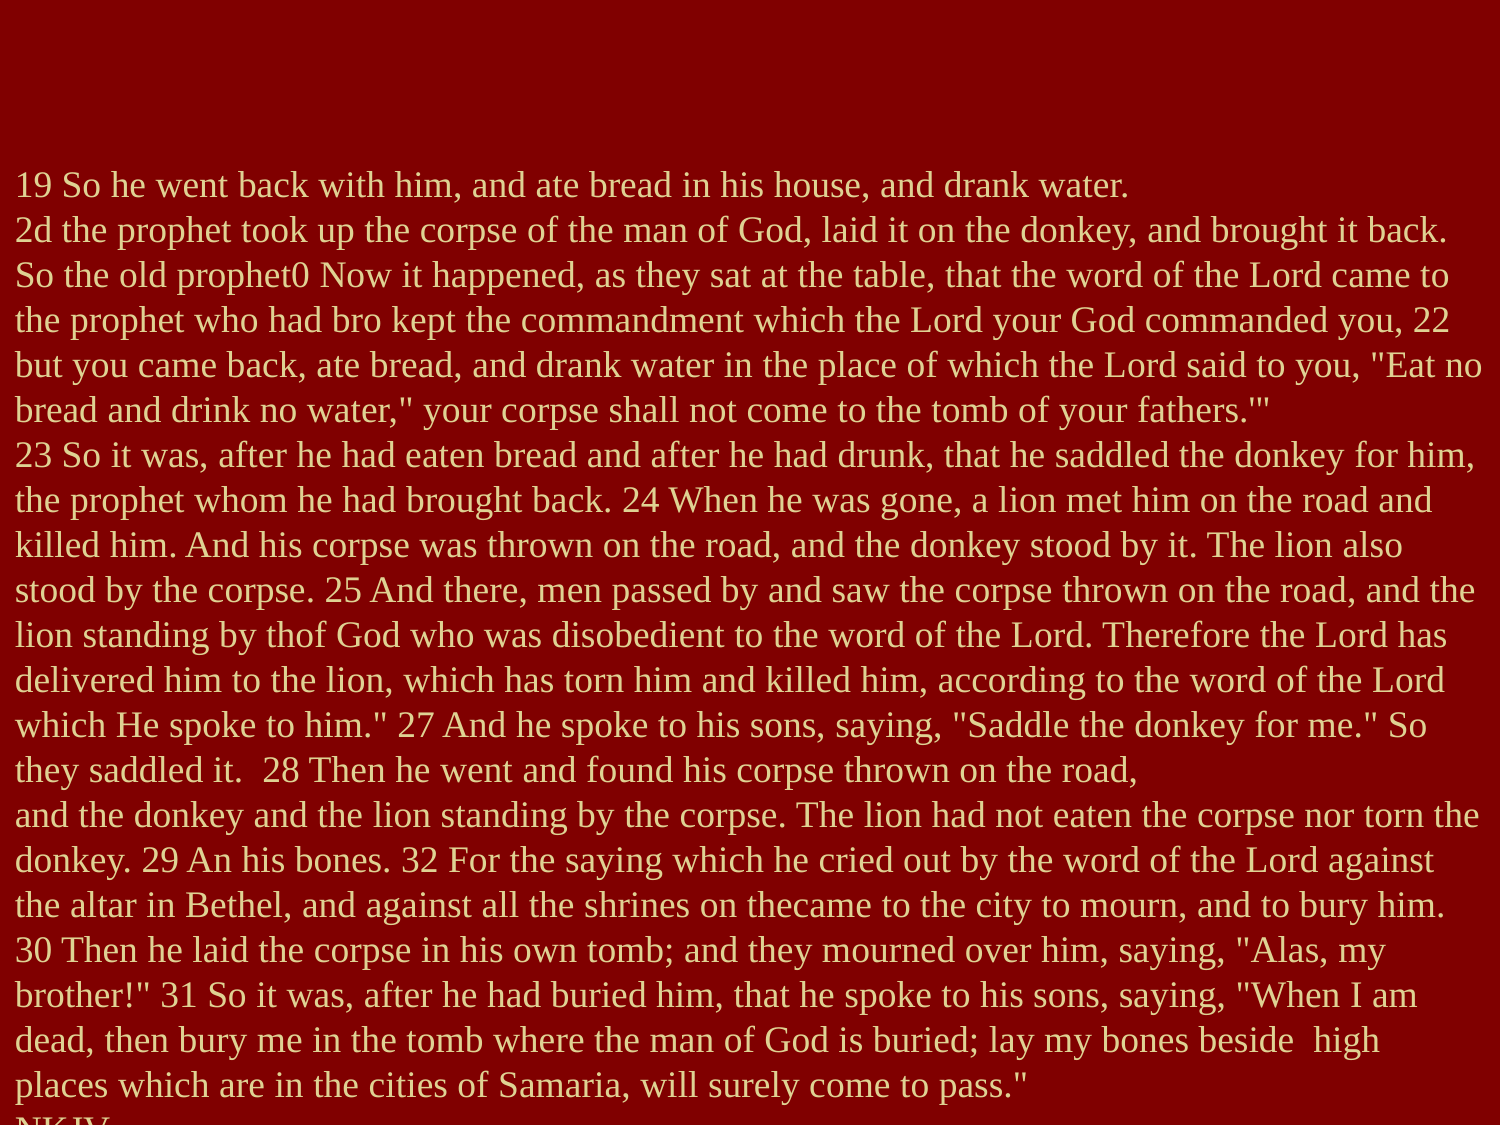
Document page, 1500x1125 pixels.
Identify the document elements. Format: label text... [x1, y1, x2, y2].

subtitle 19 So he went back with him, and ate bread in his house, and drank water. 2d the prophet took up the corpse of the man of God, laid it on the donkey, and brought it back. So the old prophet0 Now it happened, as they sat at the table, that the word of the Lord came to the prophet who had bro kept the commandment which the Lord your God commanded you, 22 but you came back, ate bread, and drank water in the place of which the Lord said to you, "Eat no bread and drink no water," your corpse shall not come to the tomb of your fathers.'" 23 So it was, after he had eaten bread and after he had drunk, that he saddled the donkey for him, the prophet whom he had brought back. 24 When he was gone, a lion met him on the road and killed him. And his corpse was thrown on the road, and the donkey stood by it. The lion also stood by the corpse. 25 And there, men passed by and saw the corpse thrown on the road, and the lion standing by thof God who was disobedient to the word of the Lord. Therefore the Lord has delivered him to the lion, which has torn him and killed him, according to the word of the Lord which He spoke to him." 27 And he spoke to his sons, saying, "Saddle the donkey for me." So they saddled it. 28 Then he went and found his corpse thrown on the road, and the donkey and the lion standing by the corpse. The lion had not eaten the corpse nor torn the donkey. 29 An his bones. 32 For the saying which he cried out by the word of the Lord against the altar in Bethel, and against all the shrines on thecame to the city to mourn, and to bury him. 30 Then he laid the corpse in his own tomb; and they mourned over him, saying, "Alas, my brother!" 31 So it was, after he had buried him, that he spoke to his sons, saying, "When I am dead, then bury me in the tomb where the man of God is buried; lay my bones beside high places which are in the cities of Samaria, will surely come to pass." NKJV [0, 153, 1500, 1107]
